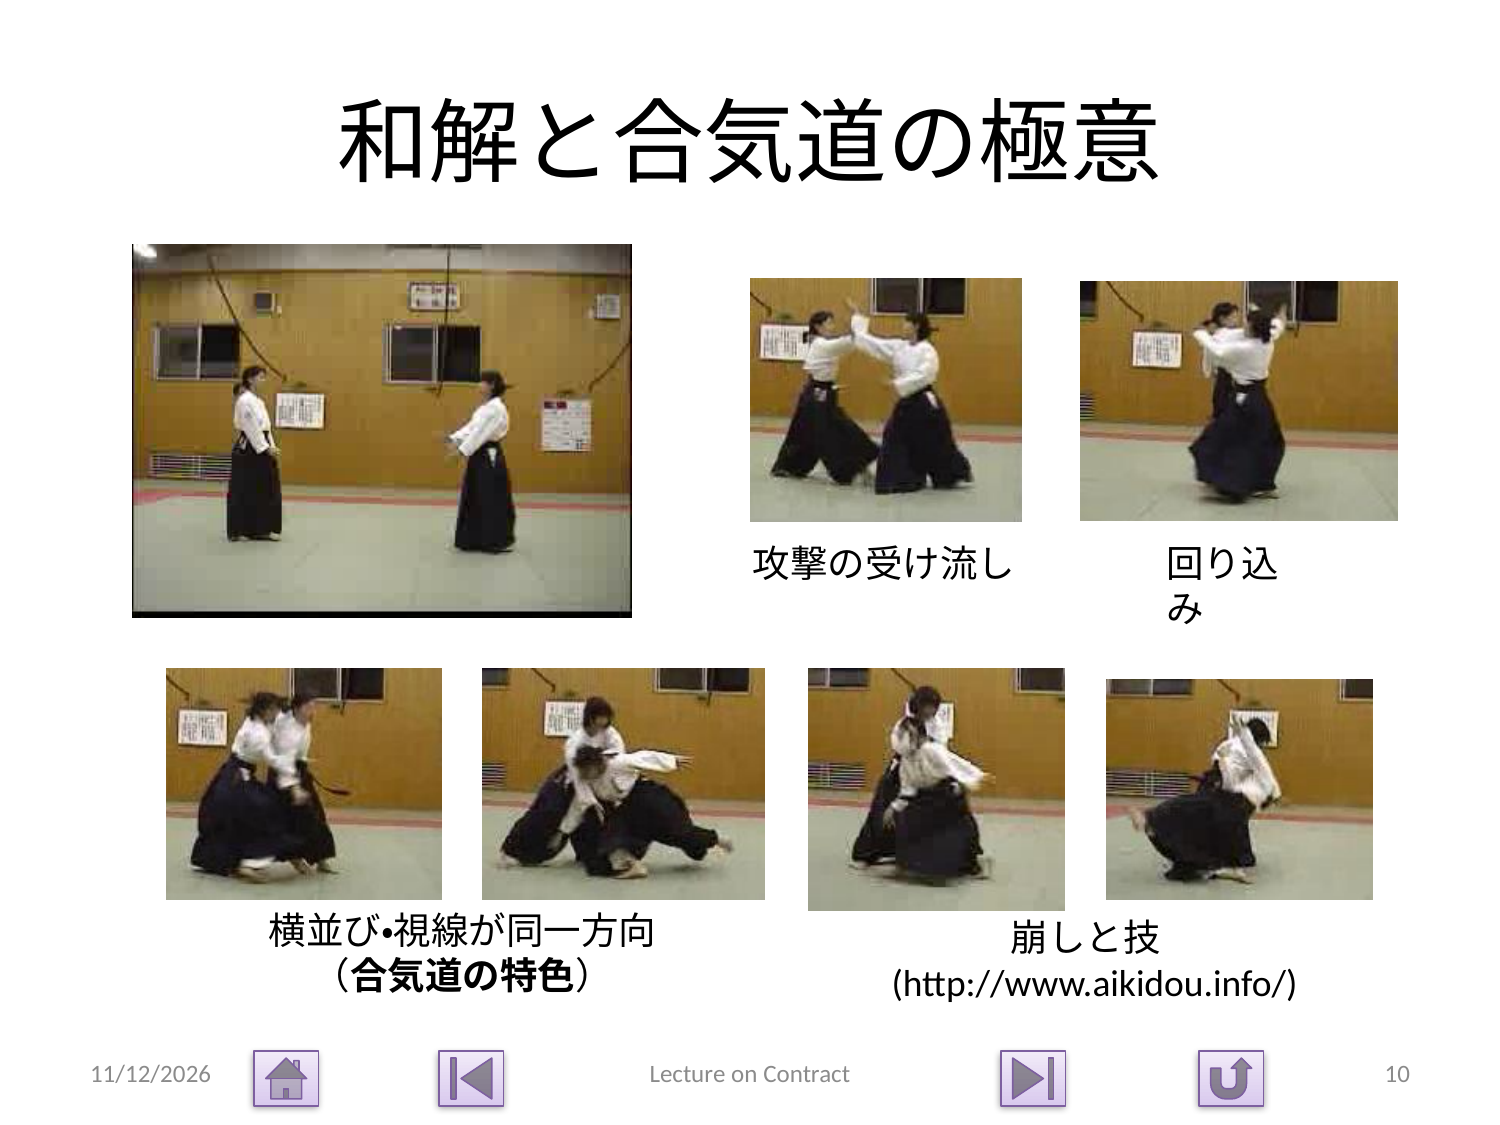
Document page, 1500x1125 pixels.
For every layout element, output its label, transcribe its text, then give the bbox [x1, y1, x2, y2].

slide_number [75, 1042, 425, 1103]
footer Lecture on Contract [512, 1042, 988, 1103]
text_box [131, 243, 633, 619]
picture [749, 278, 1023, 522]
picture [165, 668, 442, 901]
text_box 攻撃の受け流し [738, 532, 1034, 593]
picture [481, 668, 766, 901]
picture [808, 668, 1065, 912]
text_box 崩しと技 (http://www.aikidou.info/) [856, 906, 1316, 1012]
text_box 回り込み [1151, 532, 1330, 638]
text_box 横並び・視線が同一方向 （合気道の特色） [245, 900, 680, 1005]
slide_number 10 [1074, 1042, 1425, 1103]
title 和解と合気道の極意 [88, 45, 1412, 233]
picture [1080, 281, 1399, 521]
picture [1106, 679, 1373, 901]
